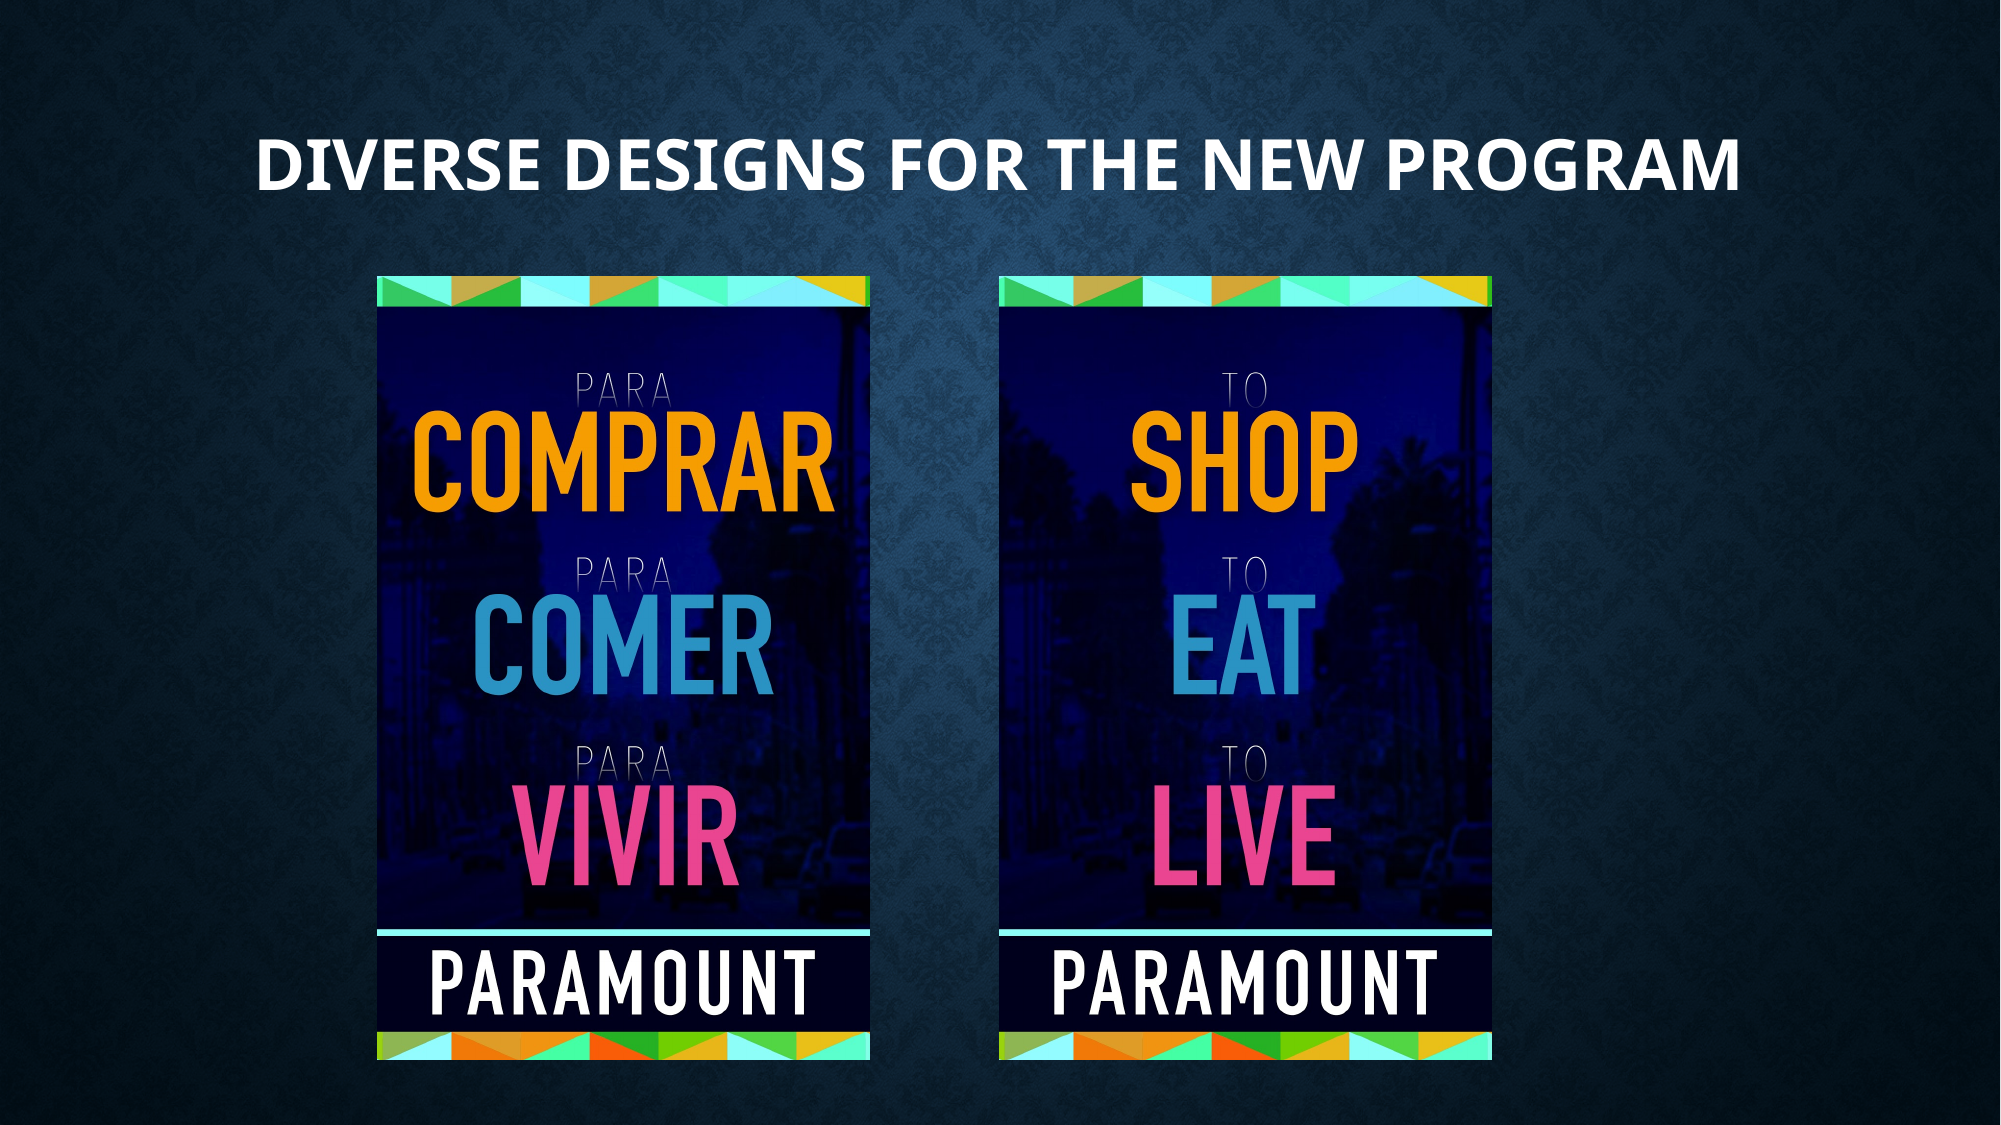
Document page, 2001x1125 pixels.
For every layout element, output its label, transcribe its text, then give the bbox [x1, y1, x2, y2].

title Diverse Designs for the new program [149, 18, 1849, 318]
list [377, 276, 871, 1061]
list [998, 276, 1492, 1061]
